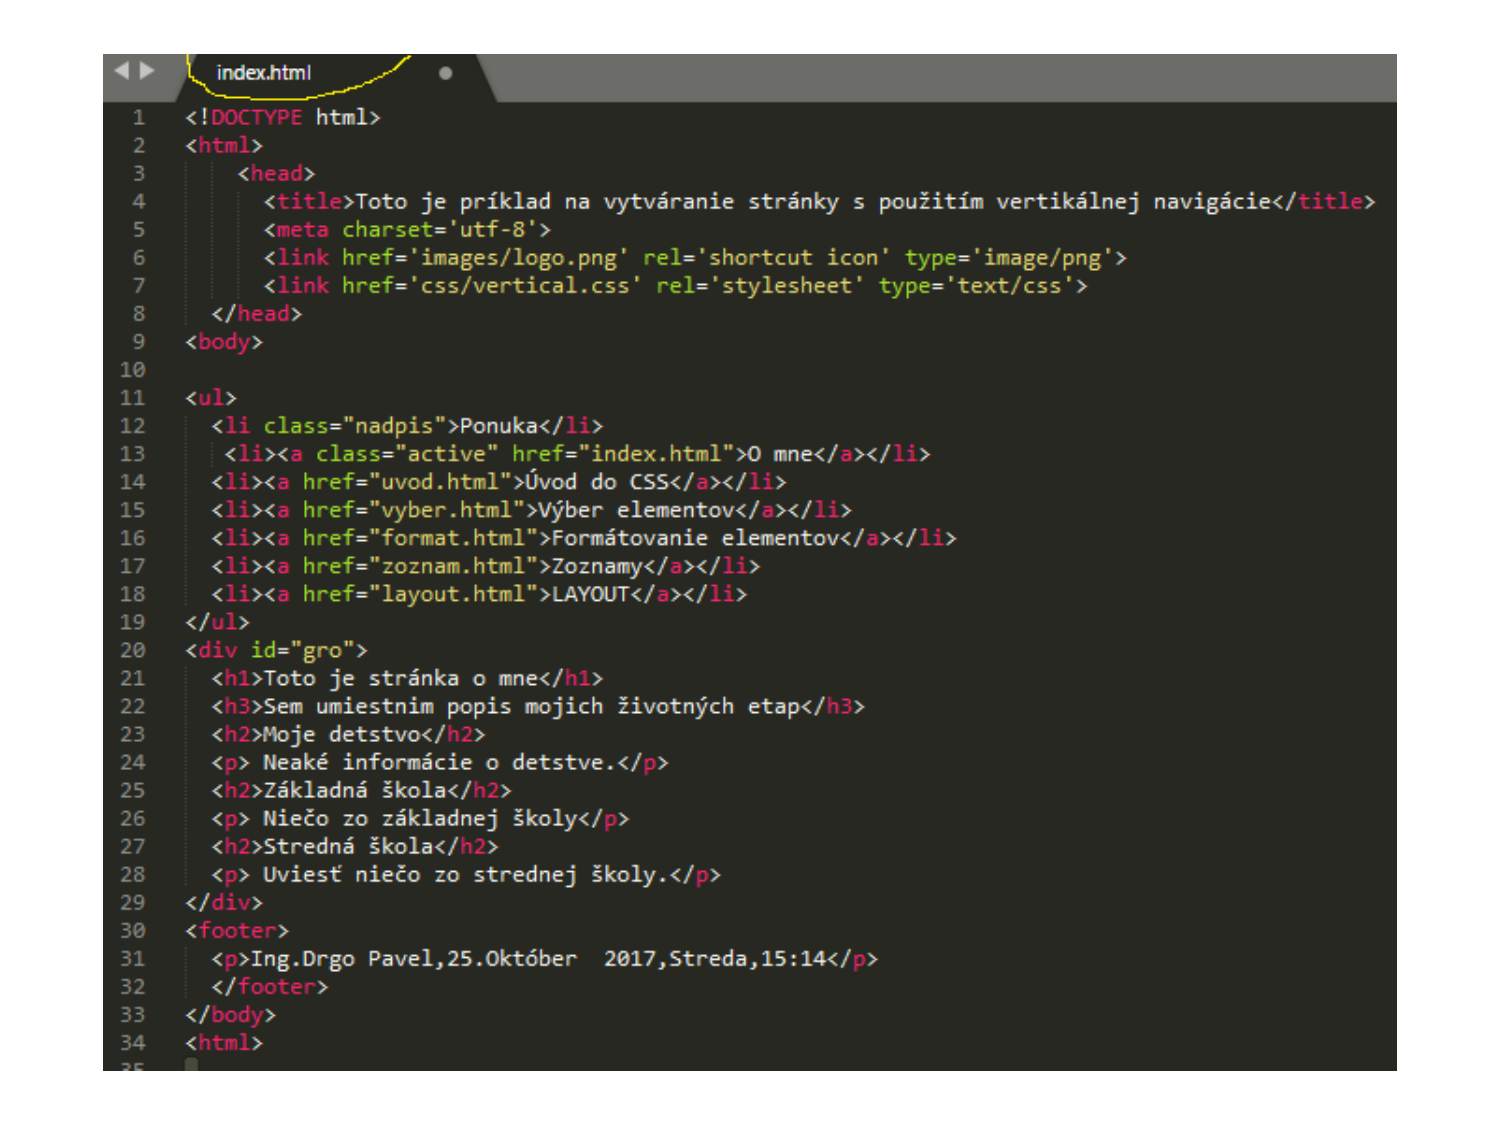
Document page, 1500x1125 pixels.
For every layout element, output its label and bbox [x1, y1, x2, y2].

picture [103, 54, 1397, 1071]
